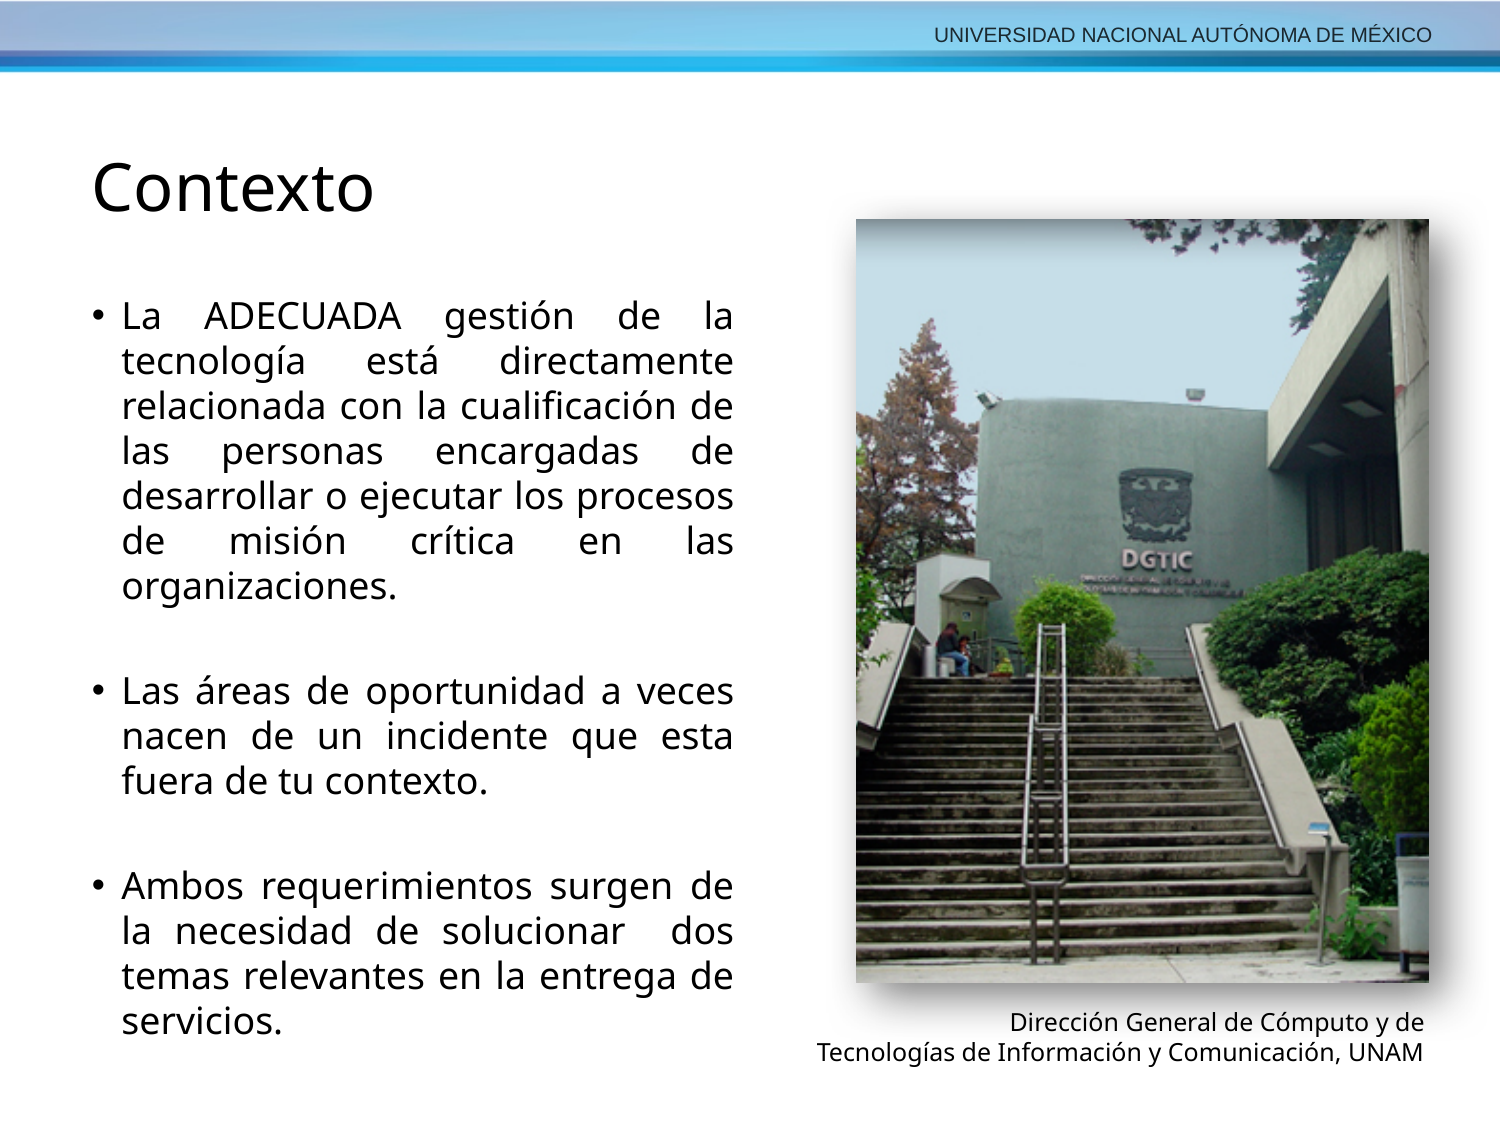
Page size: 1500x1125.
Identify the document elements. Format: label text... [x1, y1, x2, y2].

picture [0, 0, 1500, 102]
text_box Dirección General de Cómputo y de Tecnologías de Información y Comunicación, UNAM [754, 999, 1440, 1075]
picture [856, 219, 1429, 983]
list La ADECUADA gestión de la tecnología está directamente relacionada con la cualificación de las personas encargadas de desarrollar o ejecutar los procesos de misión crítica en las organizaciones. Las áreas de oportunidad a veces nacen de un incidente que esta fuera de tu contexto. Ambos requerimientos surgen de la necesidad de solucionar dos temas relevantes en la entrega de servicios. [76, 268, 750, 1059]
text_box Contexto [76, 101, 1471, 268]
